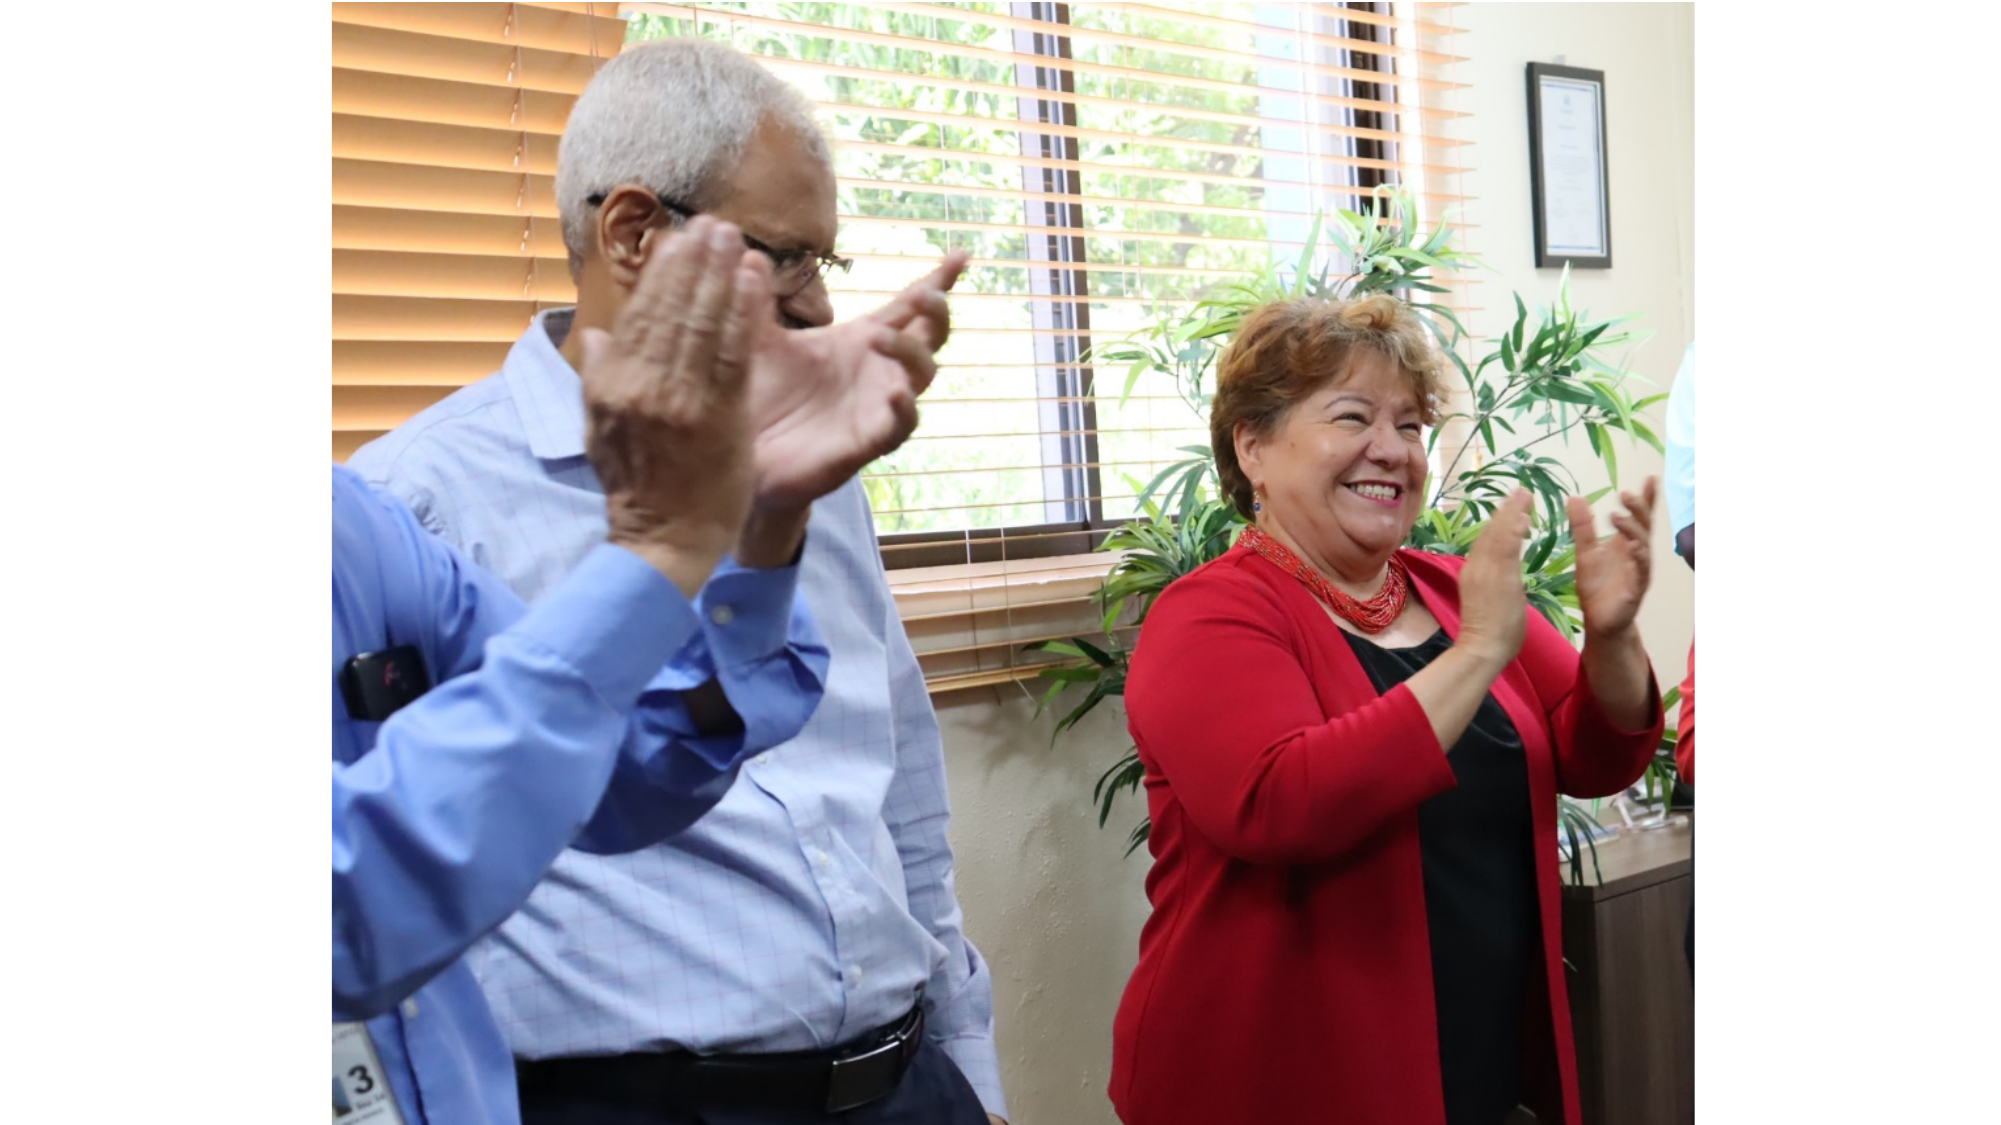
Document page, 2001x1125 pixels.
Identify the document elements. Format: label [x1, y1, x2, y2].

list [331, 2, 1695, 1125]
